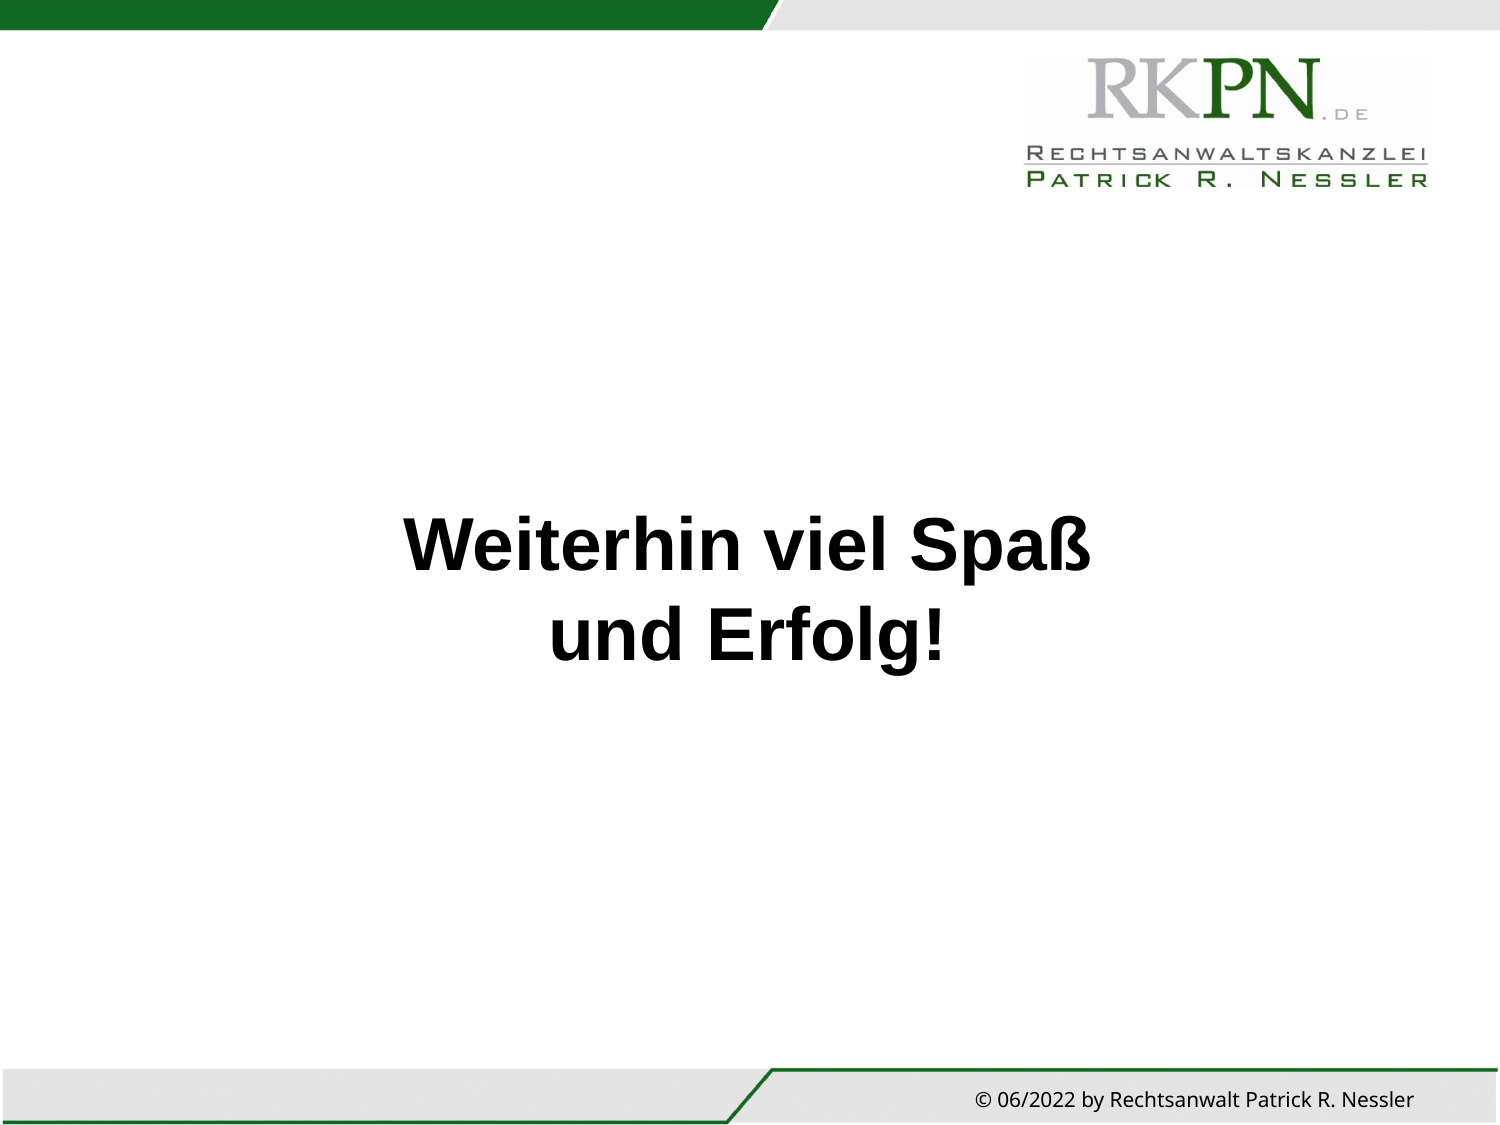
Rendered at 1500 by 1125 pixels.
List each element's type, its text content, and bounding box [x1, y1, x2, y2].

title Weiterhin viel Spaß und Erfolg! [72, 491, 1424, 680]
picture [1023, 56, 1430, 187]
picture [0, 0, 1500, 31]
picture [0, 1067, 1500, 1125]
